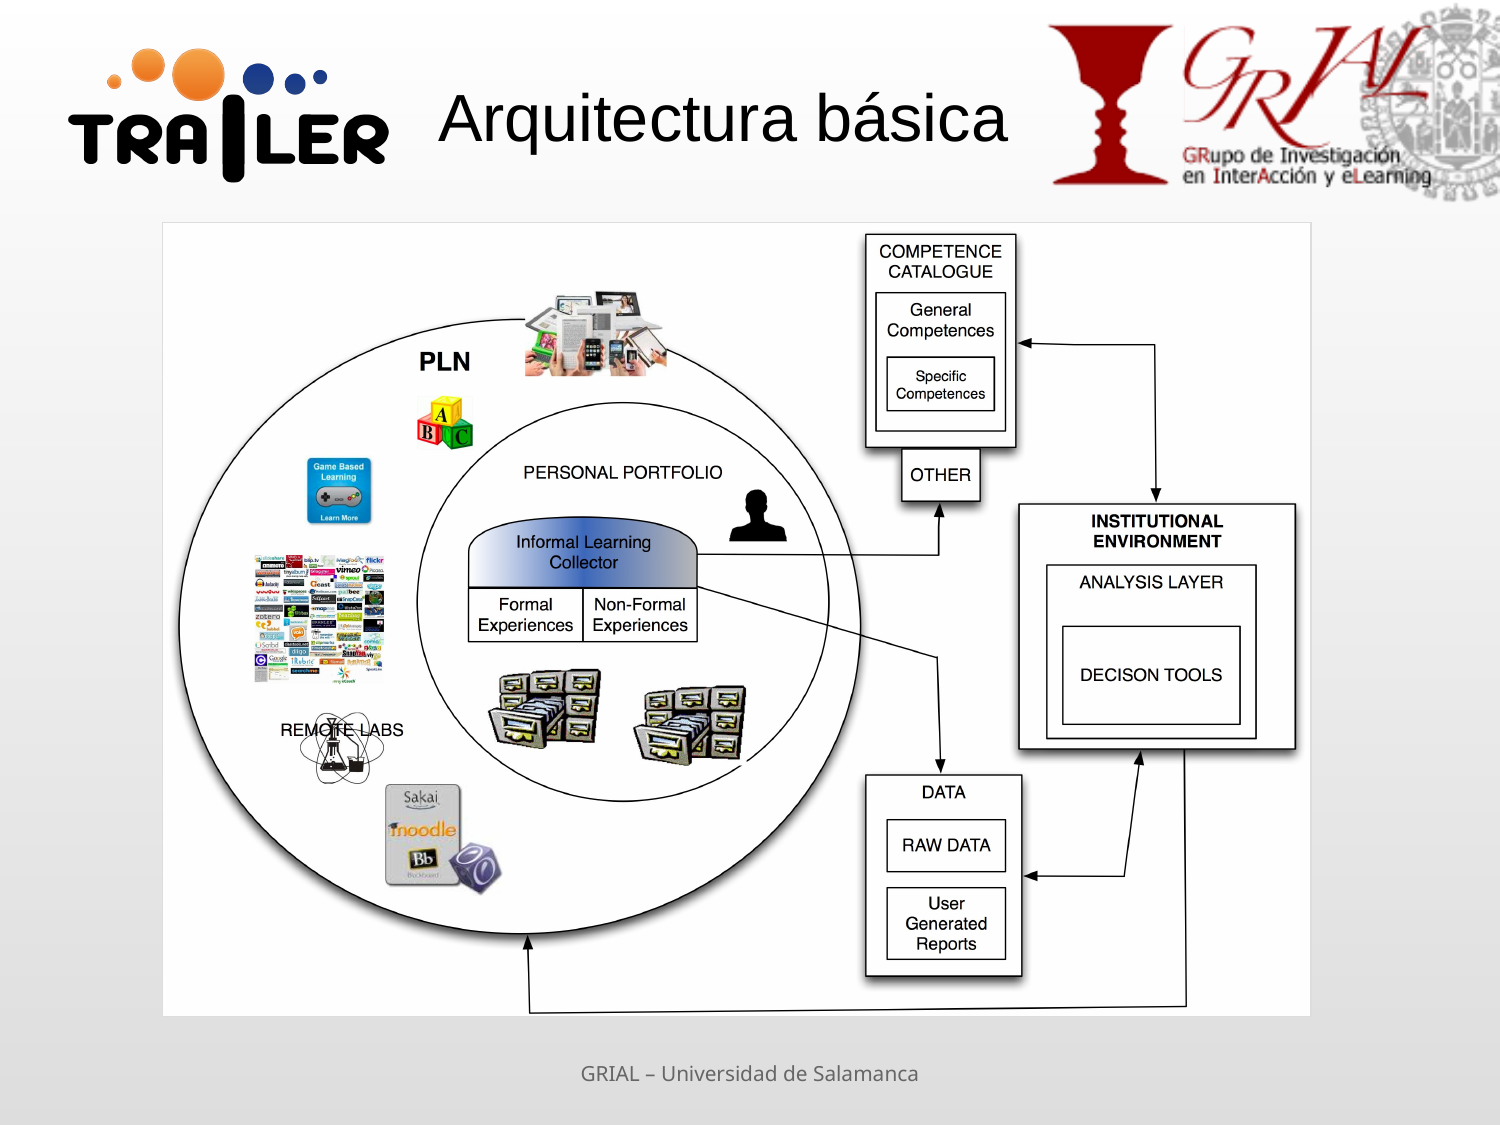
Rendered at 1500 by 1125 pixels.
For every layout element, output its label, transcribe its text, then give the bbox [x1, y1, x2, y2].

picture [1039, 0, 1500, 209]
footer GRIAL – Universidad de Salamanca [512, 1042, 988, 1103]
picture [53, 40, 411, 194]
picture [162, 223, 1311, 1016]
title Arquitectura básica [423, 20, 1040, 209]
